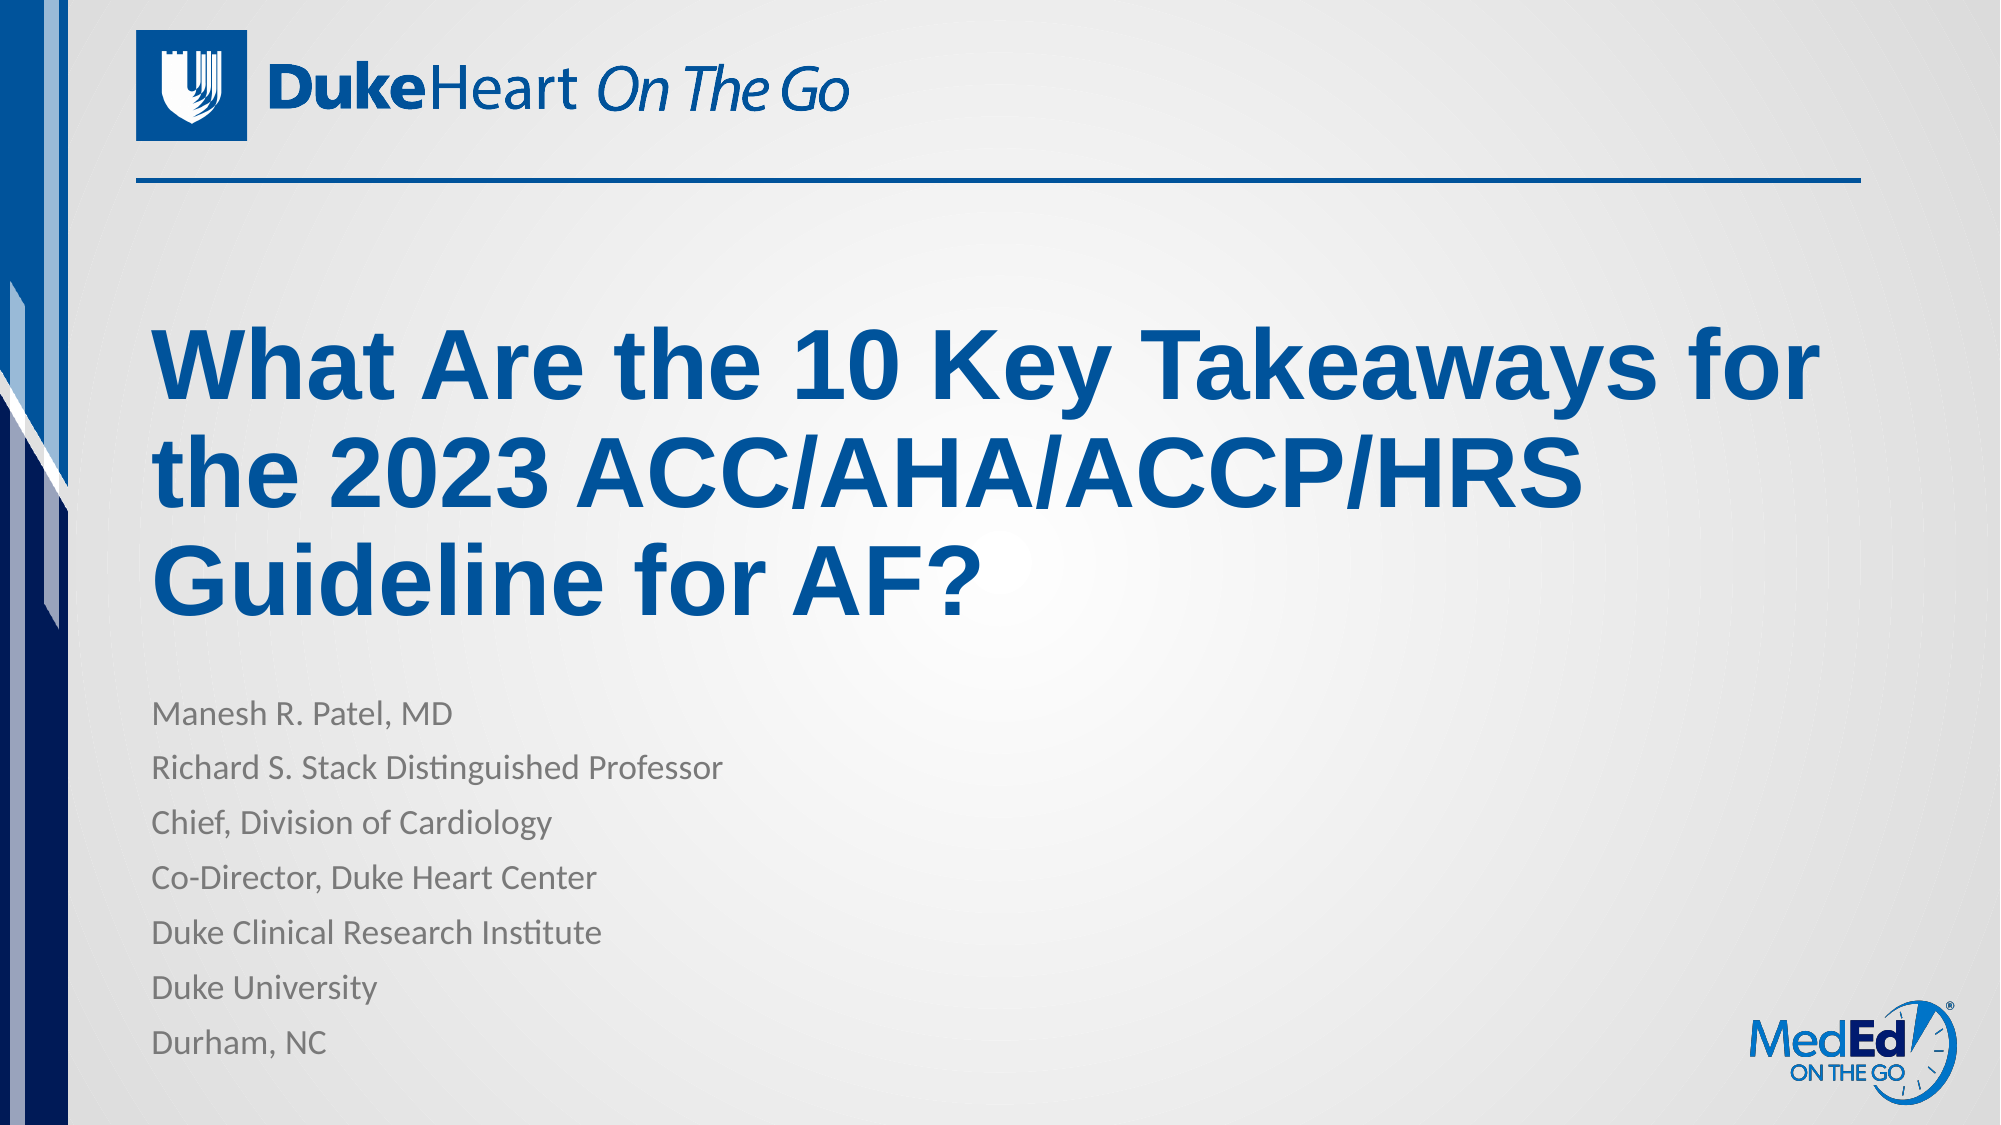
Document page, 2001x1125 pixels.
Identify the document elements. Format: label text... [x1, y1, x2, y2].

picture [1749, 999, 1958, 1106]
list Manesh R. Patel, MD Richard S. Stack Distinguished Professor Chief, Division of Cardiology Co-Director, Duke Heart Center Duke Clinical Research Institute Duke University Durham, NC [136, 690, 1862, 981]
picture [0, 0, 68, 1125]
picture [136, 30, 849, 141]
title What Are the 10 Key Takeaways for the 2023 ACC/AHA/ACCP/HRS Guideline for AF? [136, 180, 1862, 645]
